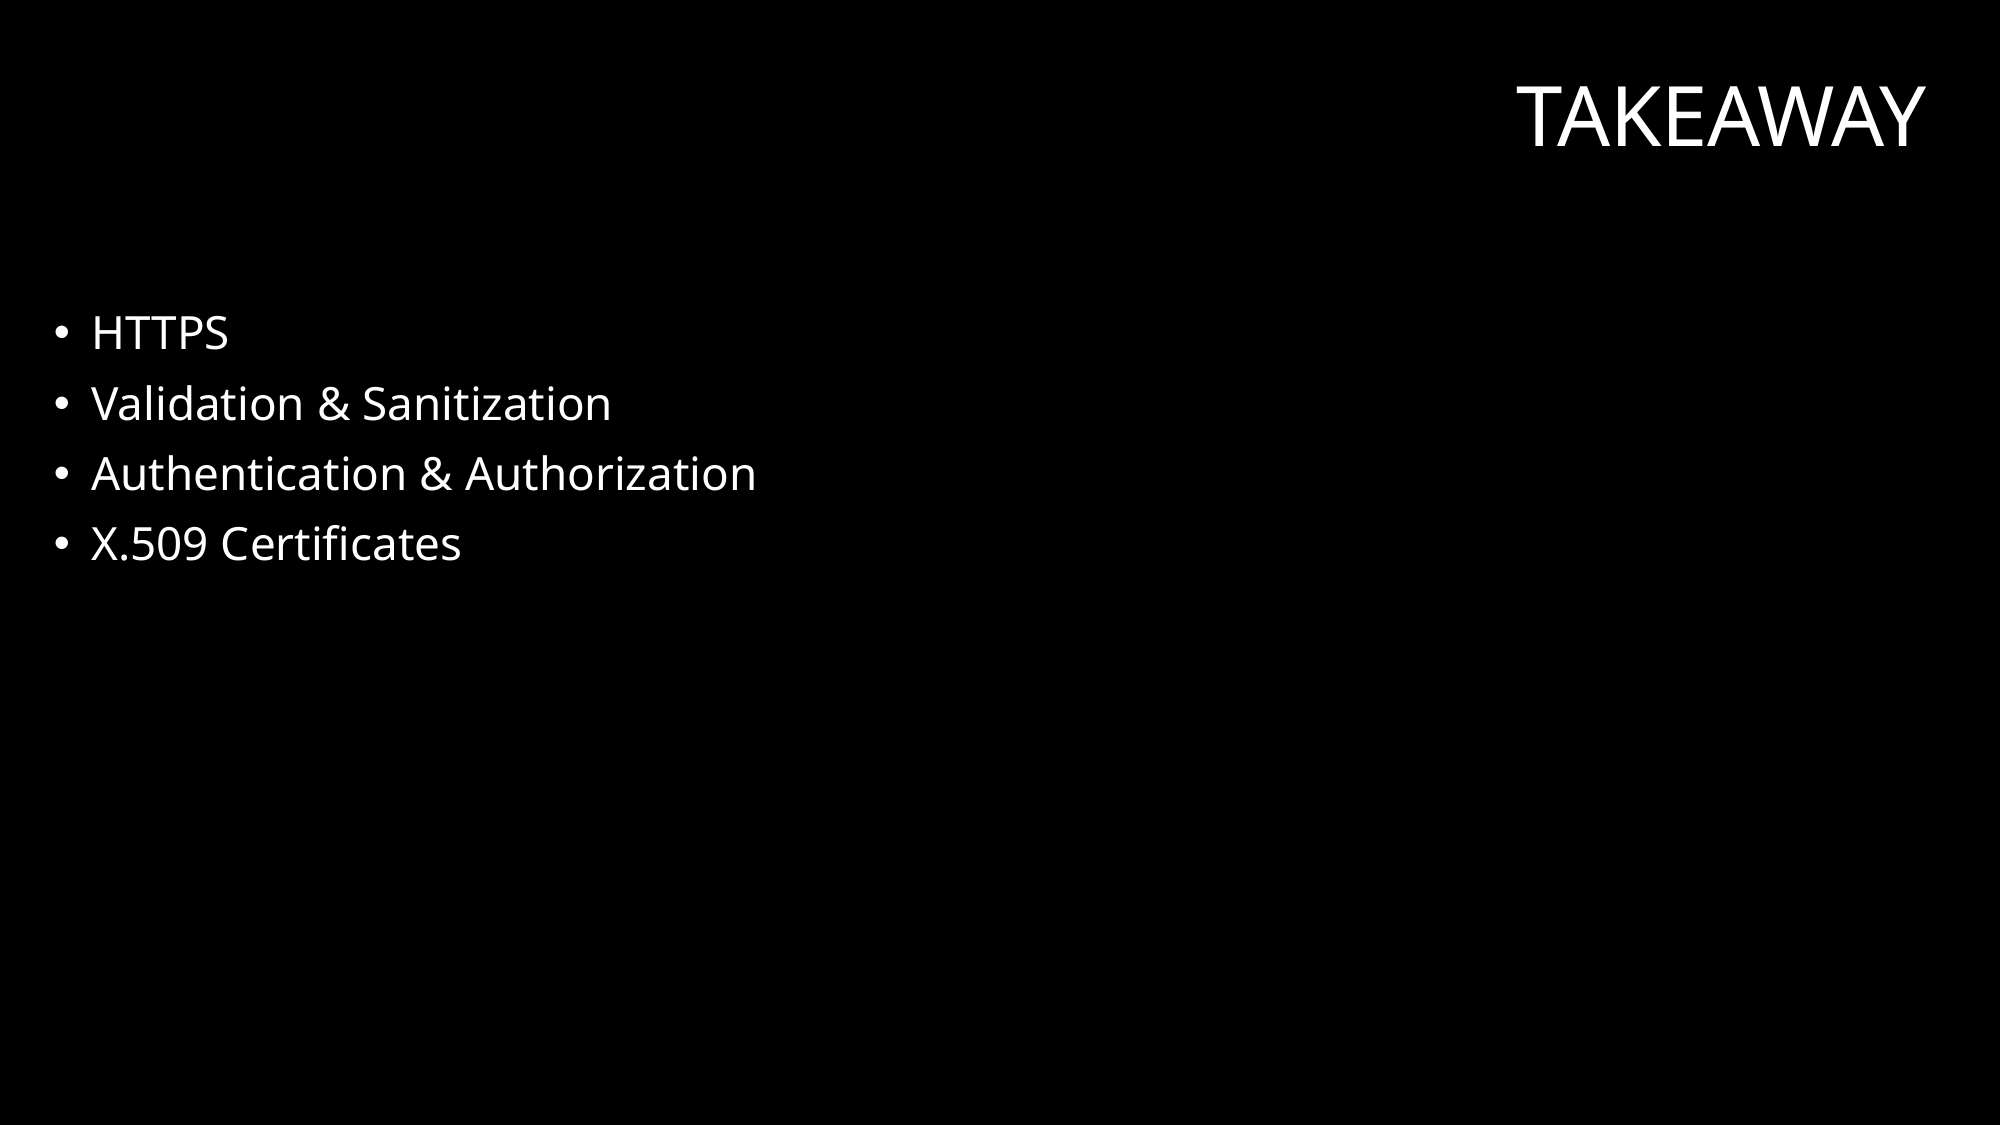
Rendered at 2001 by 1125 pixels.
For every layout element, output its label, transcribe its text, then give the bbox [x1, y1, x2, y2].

list HTTPS Validation & Sanitization Authentication & Authorization X.509 Certificates [39, 302, 1961, 1057]
title takeaway [551, 66, 1964, 279]
